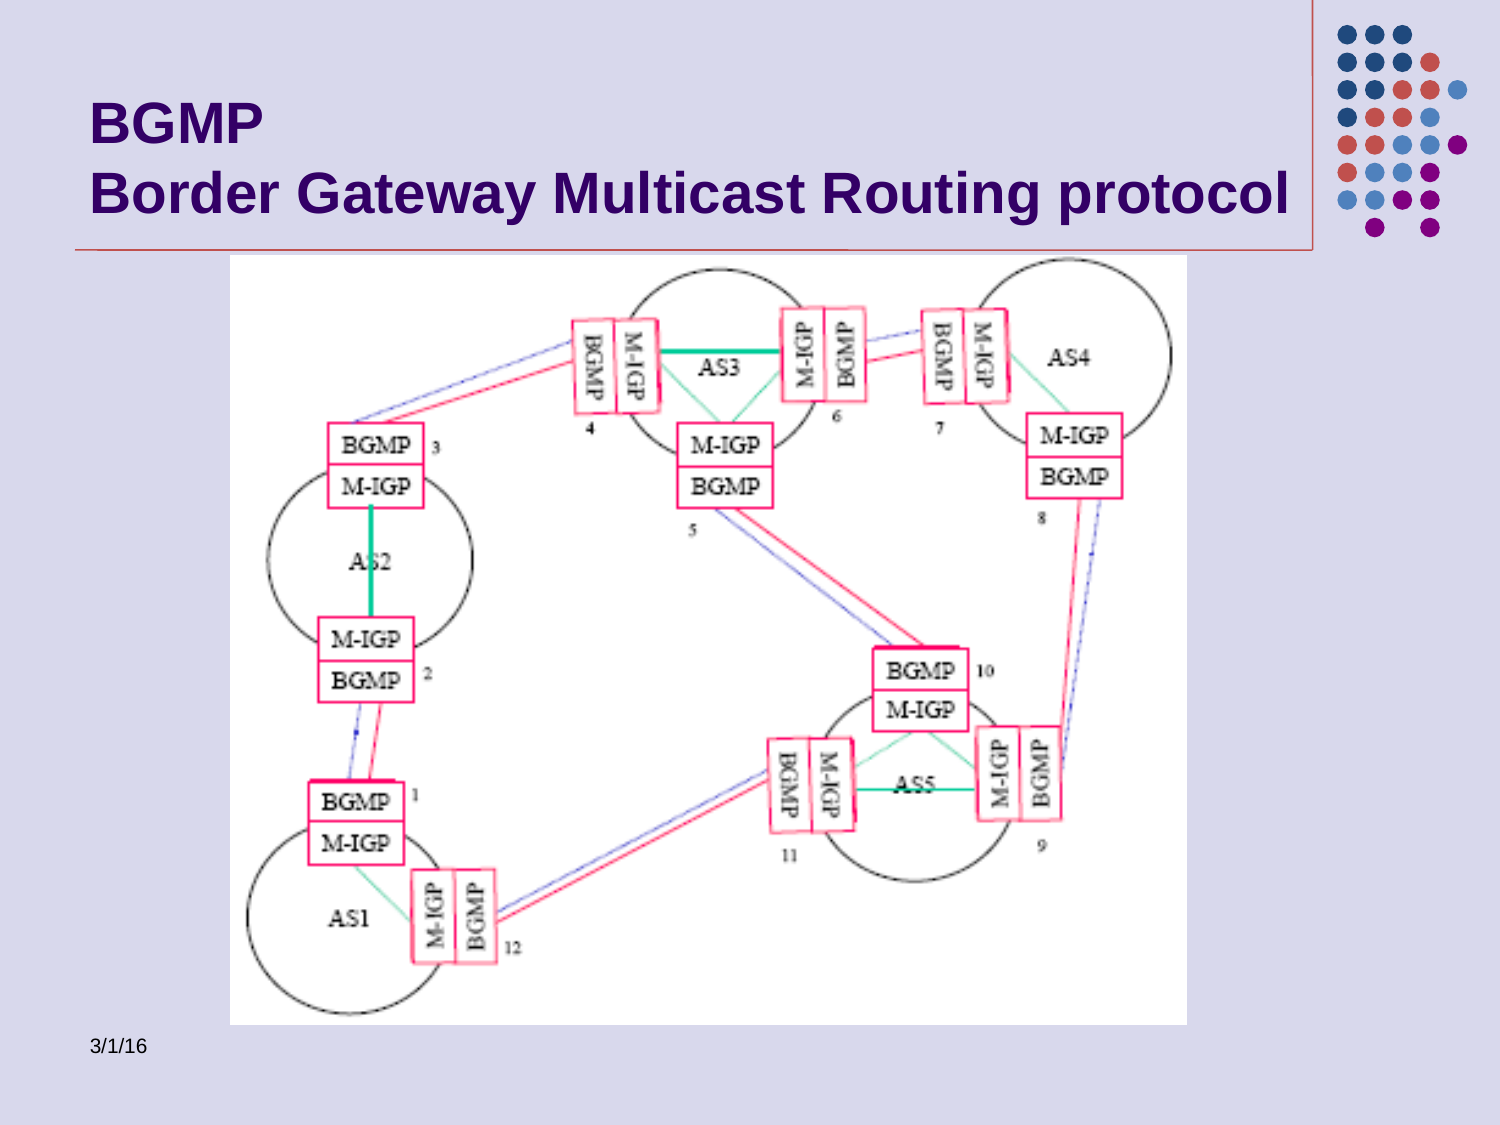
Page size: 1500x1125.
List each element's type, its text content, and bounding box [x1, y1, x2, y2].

text_box BGMP Border Gateway Multicast Routing protocol [74, 20, 1313, 233]
text_box 3/1/16 [74, 1025, 425, 1100]
picture [229, 255, 1188, 1025]
